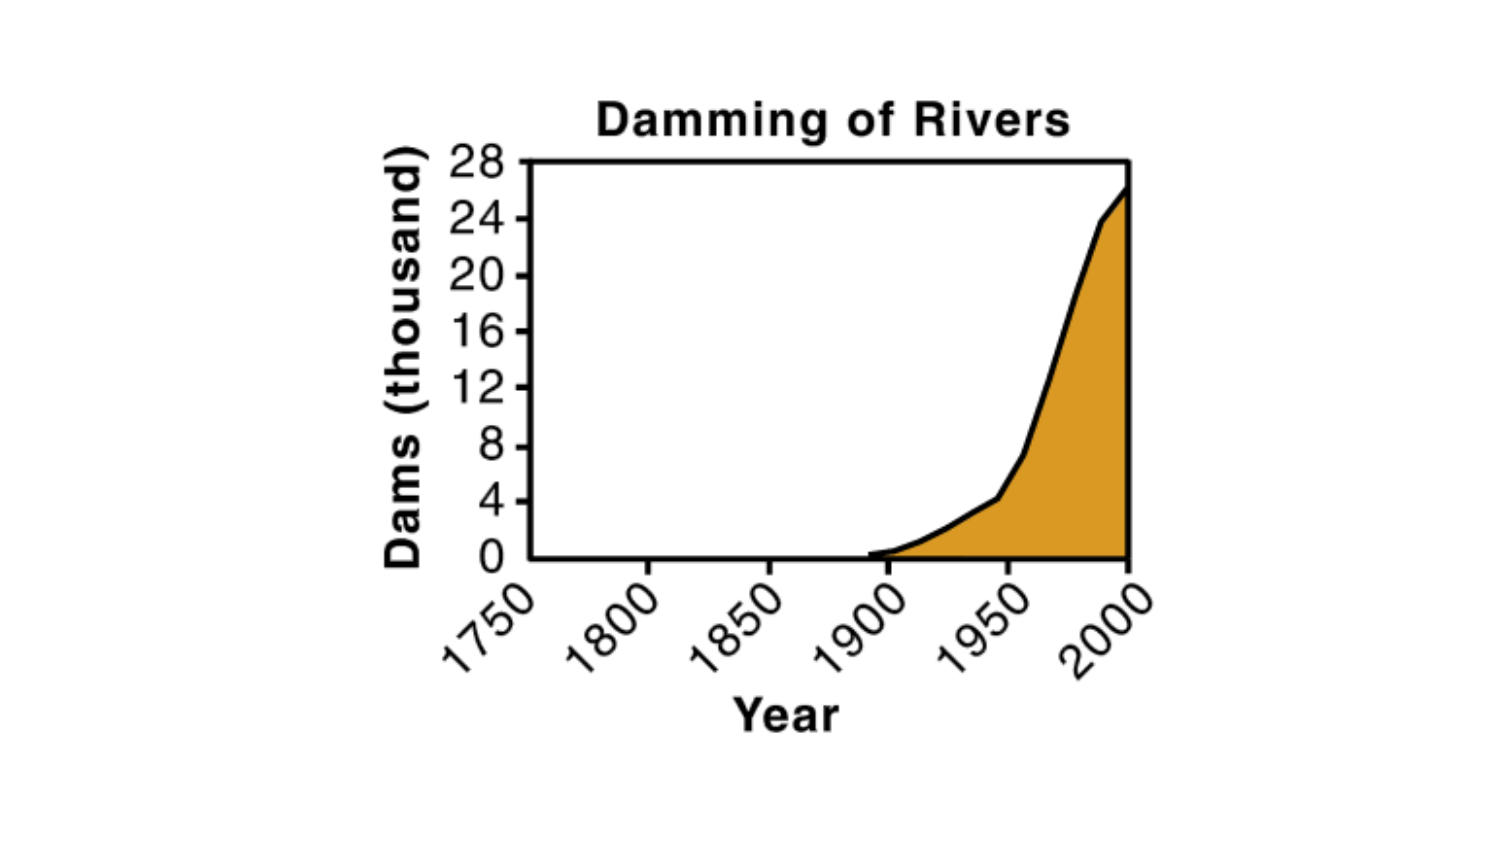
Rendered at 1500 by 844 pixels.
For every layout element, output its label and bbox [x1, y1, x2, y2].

picture [303, 41, 1197, 803]
